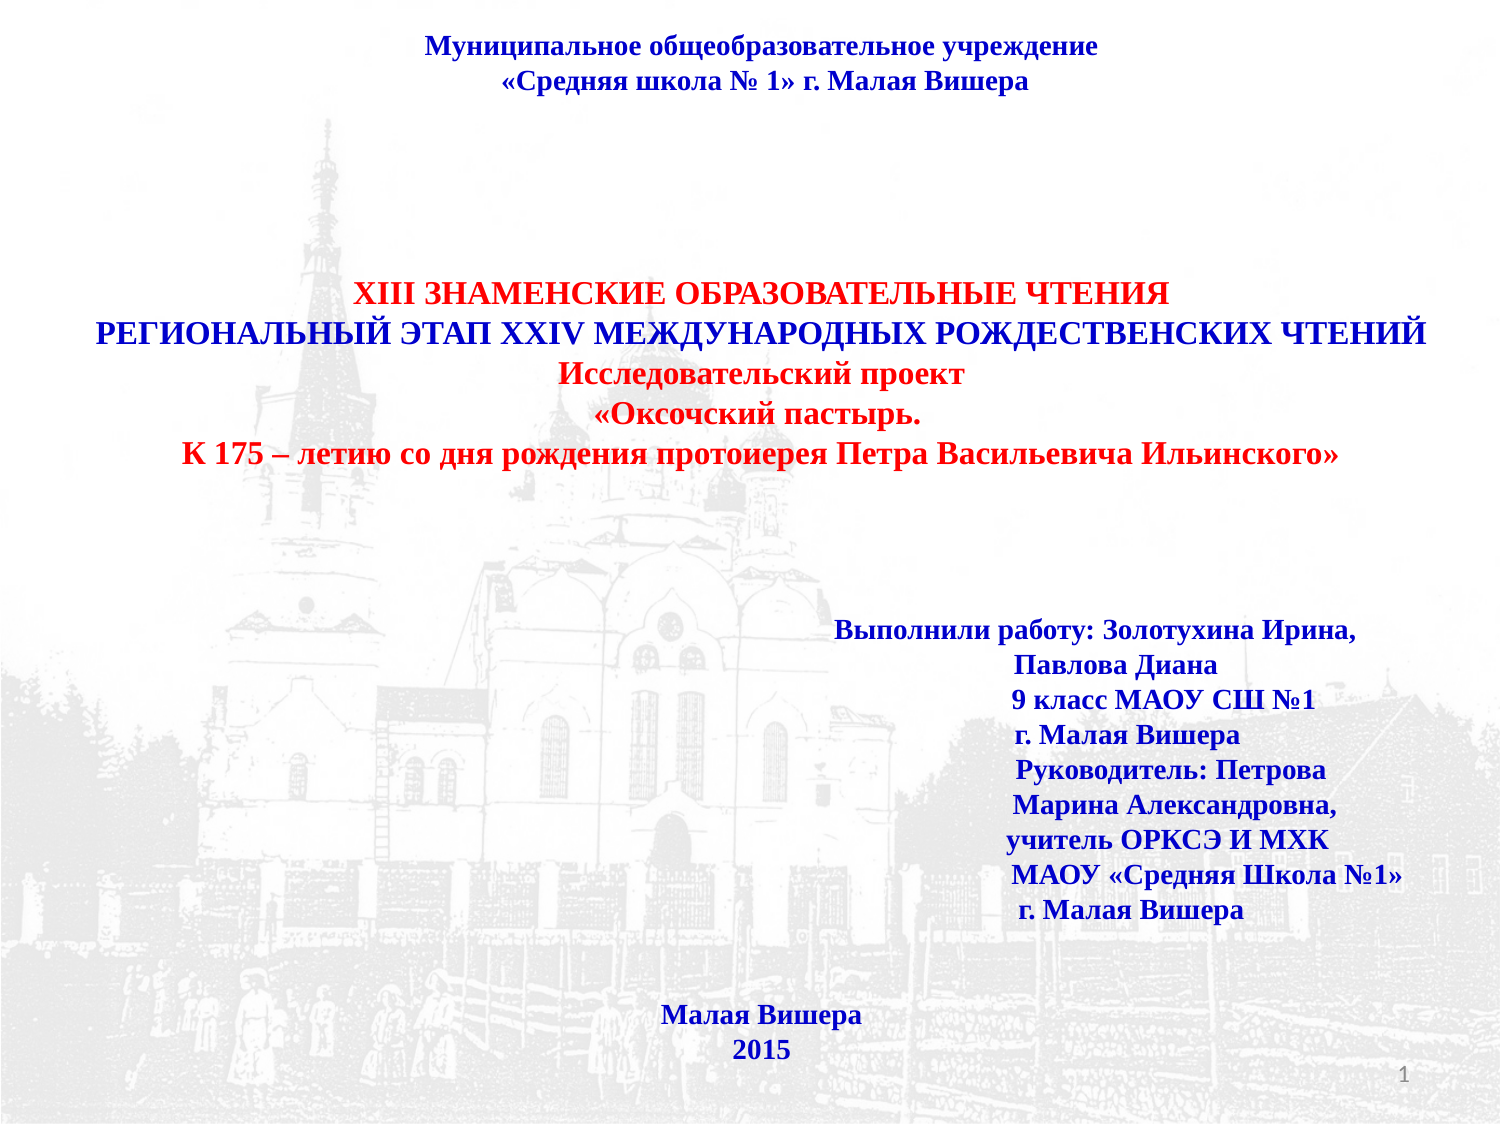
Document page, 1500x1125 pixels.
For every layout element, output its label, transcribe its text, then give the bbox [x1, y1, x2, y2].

text_box Муниципальное общеобразовательное учреждение «Средняя школа № 1» г. Малая Вишера XIII ЗНАМЕНСКИЕ ОБРАЗОВАТЕЛЬНЫЕ ЧТЕНИЯ РЕГИОНАЛЬНЫЙ ЭТАП XXIV МЕЖДУНАРОДНЫХ РОЖДЕСТВЕНСКИХ ЧТЕНИЙ Исследовательский проект «Оксочский пастырь. К 175 – летию со дня рождения протоиерея Петра Васильевича Ильинского» Выполнили работу: Золотухина Ирина, Павлова Диана 9 класс МАОУ СШ №1 г. Малая Вишера Руководитель: Петрова Марина Александровна, учитель ОРКСЭ И МХК МАОУ «Средняя Школа №1» г. Малая Вишера Малая Вишера 2015 [70, 19, 1454, 1108]
slide_number 1 [1074, 1042, 1425, 1103]
